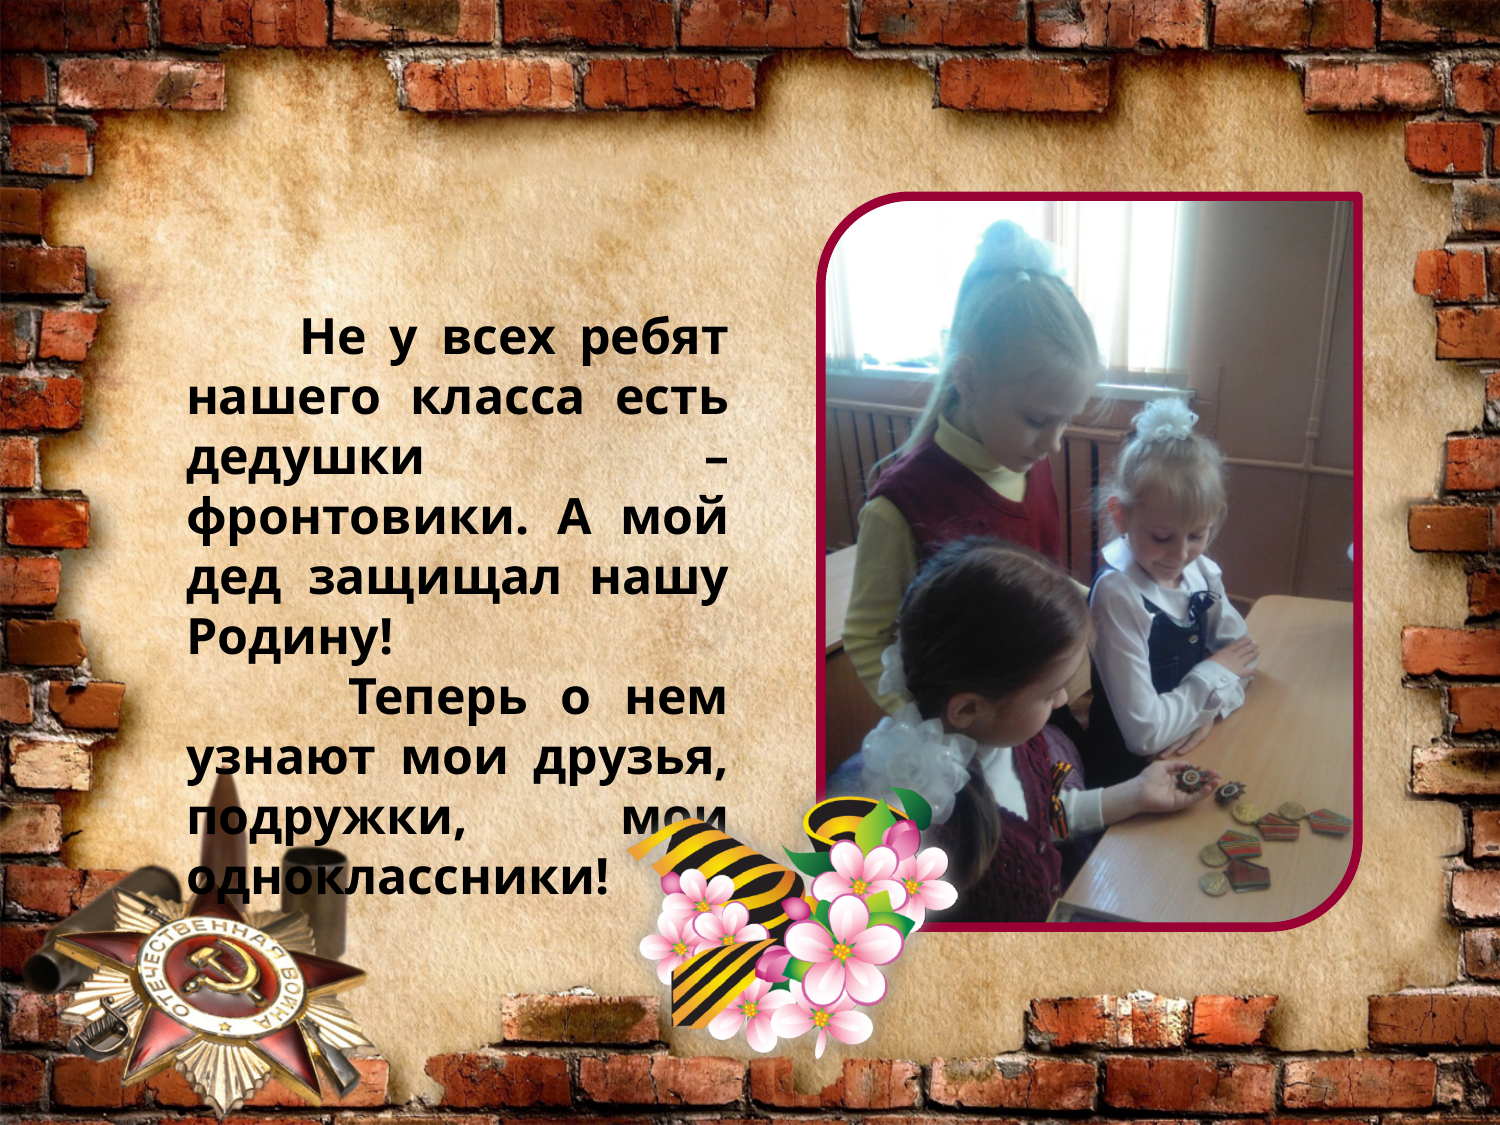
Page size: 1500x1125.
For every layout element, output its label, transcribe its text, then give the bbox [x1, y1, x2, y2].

picture [0, 0, 1500, 1125]
text_box [1363, 770, 1388, 845]
text_box Не у всех ребят нашего класса есть дедушки – фронтовики. А мой дед защищал нашу Родину! Теперь о нем узнают мои друзья, подружки, мои одноклассники! [171, 296, 745, 912]
text_box [745, 770, 815, 777]
